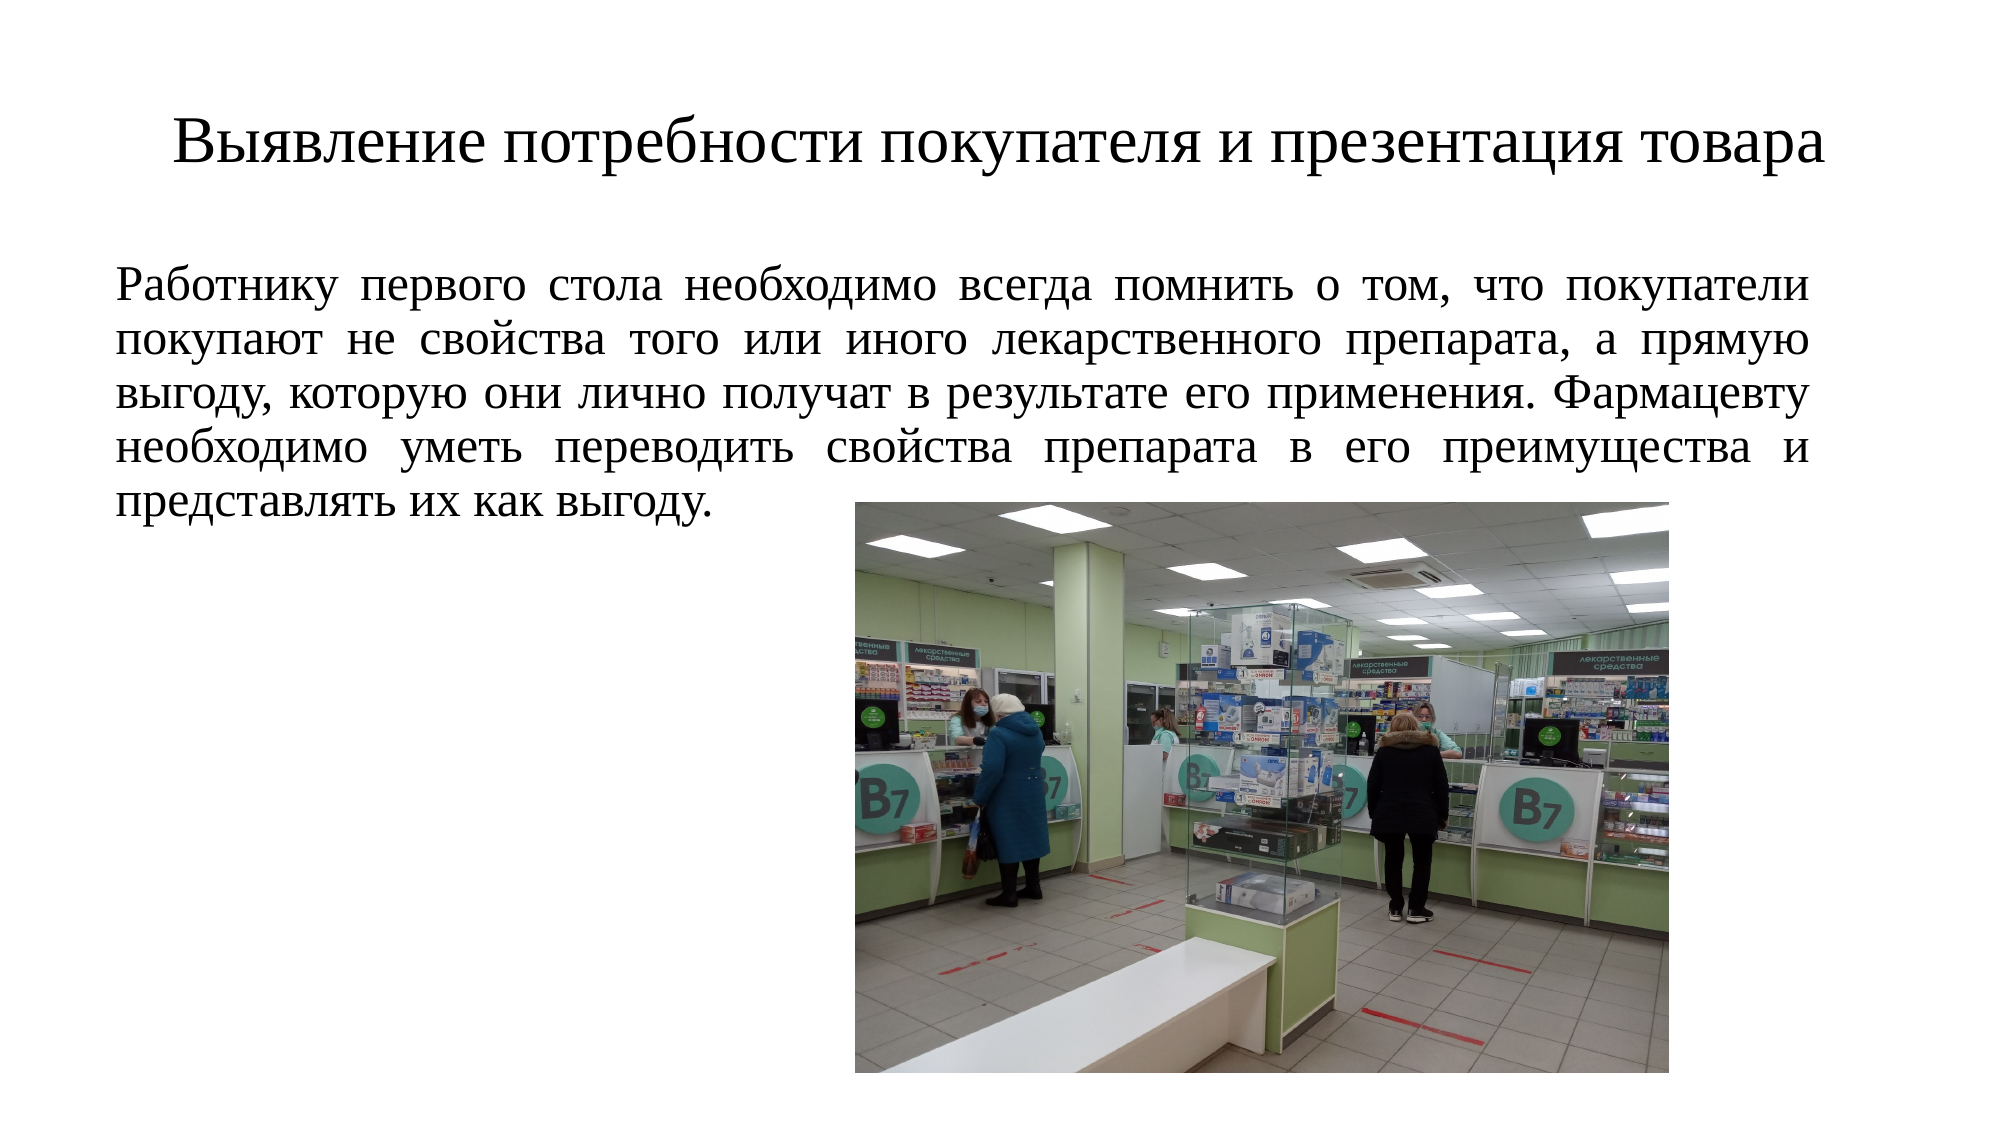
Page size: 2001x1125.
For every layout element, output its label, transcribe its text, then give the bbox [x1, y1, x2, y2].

list Работнику первого стола необходимо всегда помнить о том, что покупатели покупают не свойства того или иного лекарственного препарата, а прямую выгоду, которую они лично получат в результате его применения. Фармацевту необходимо уметь переводить свойства препарата в его преимущества и представлять их как выгоду. [100, 249, 1826, 964]
title Выявление потребности покупателя и презентация товара [137, 32, 1863, 250]
picture [855, 502, 1669, 1073]
